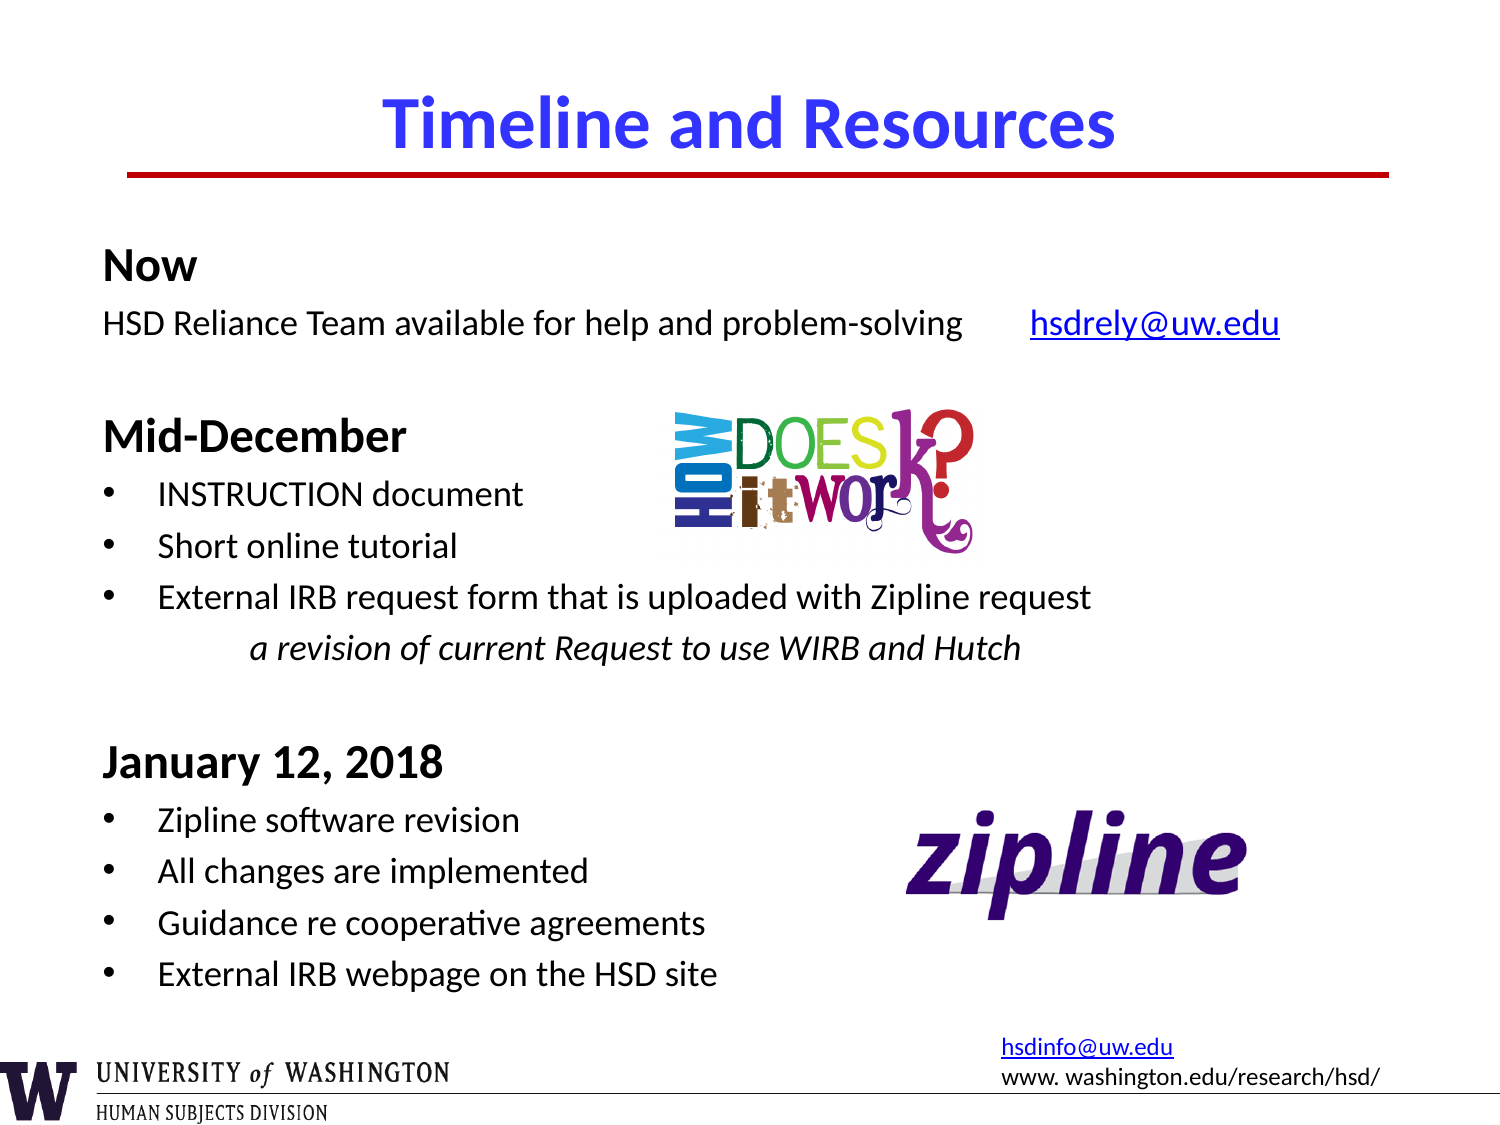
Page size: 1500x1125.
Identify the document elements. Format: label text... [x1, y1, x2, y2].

picture [905, 799, 1249, 926]
text_box hsdinfo@uw.edu www. washington.edu/research/hsd/ [986, 1023, 1474, 1060]
title Timeline and Resources [75, 62, 1425, 175]
picture [0, 1062, 1500, 1124]
picture [657, 406, 985, 565]
list Now HSD Reliance Team available for help and problem-solving hsdrely@uw.edu Mid-December INSTRUCTION document Short online tutorial External IRB request form that is uploaded with Zipline request a revision of current Request to use WIRB and Hutch January 12, 2018 Zipline software revision All changes are implemented Guidance re cooperative agreements External IRB webpage on the HSD site [87, 224, 1450, 1005]
